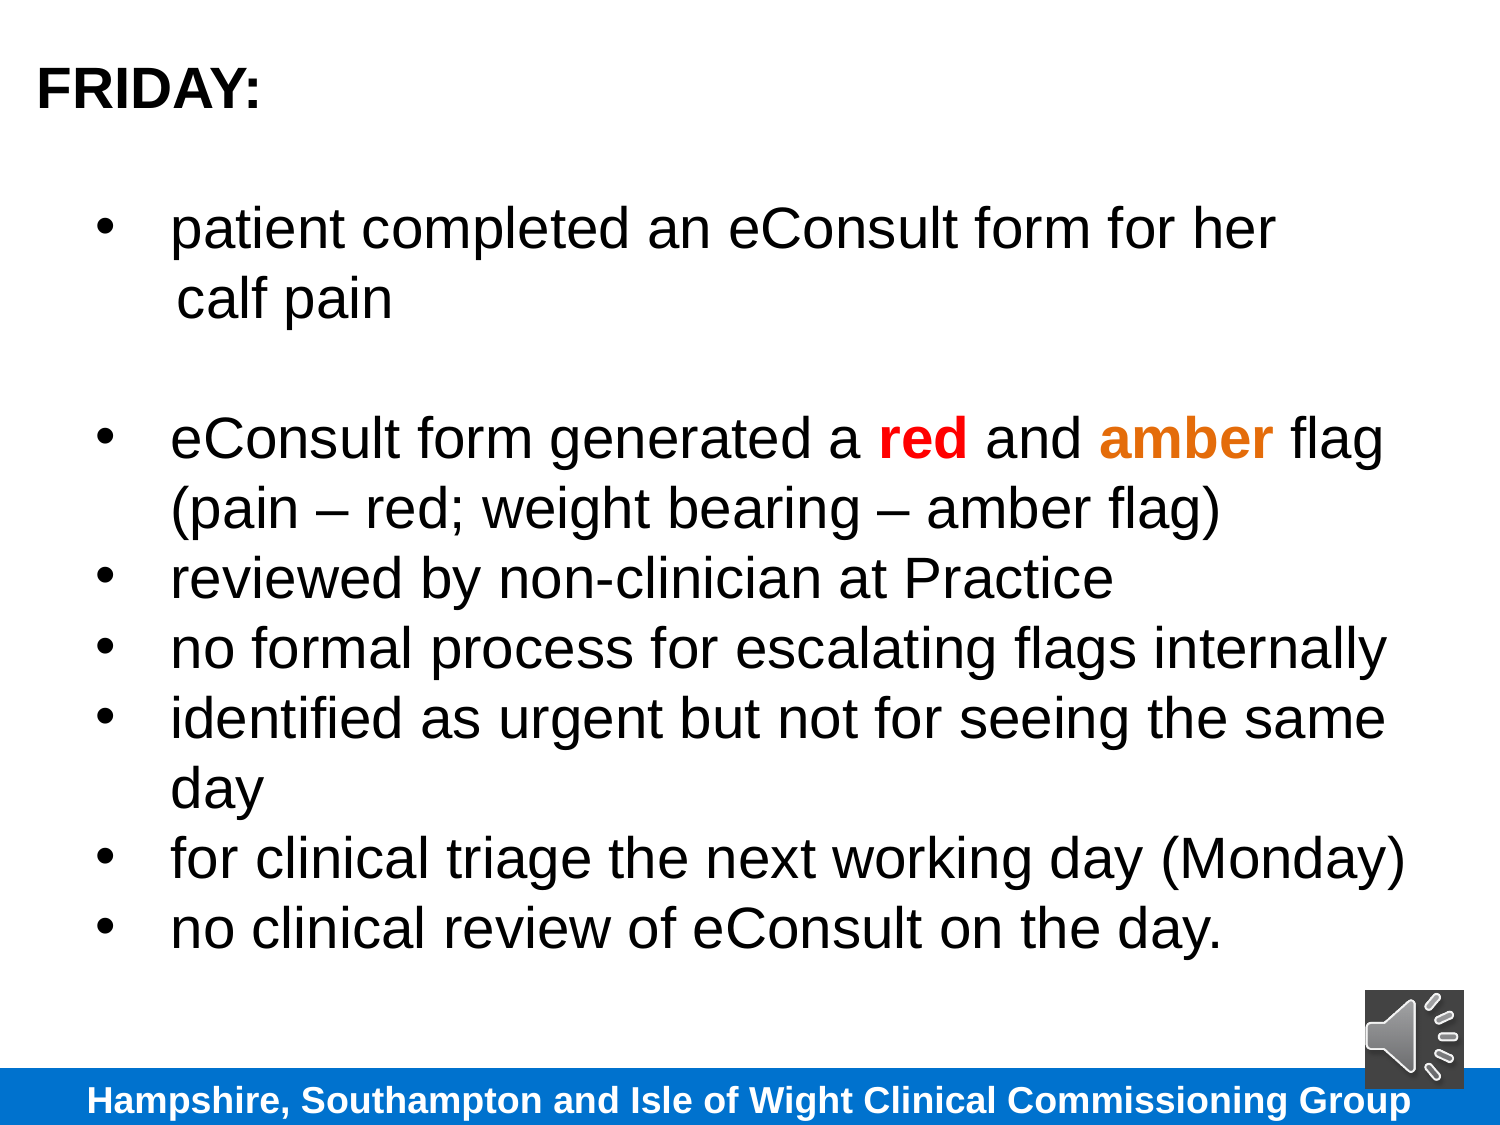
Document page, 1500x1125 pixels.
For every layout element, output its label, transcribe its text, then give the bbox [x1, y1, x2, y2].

text_box FRIDAY: patient completed an eConsult form for her calf pain eConsult form generated a red and amber flag (pain – red; weight bearing – amber flag) reviewed by non-clinician at Practice no formal process for escalating flags internally identified as urgent but not for seeing the same day for clinical triage the next working day (Monday) no clinical review of eConsult on the day. [5, 42, 1477, 1038]
picture [1364, 989, 1465, 1090]
